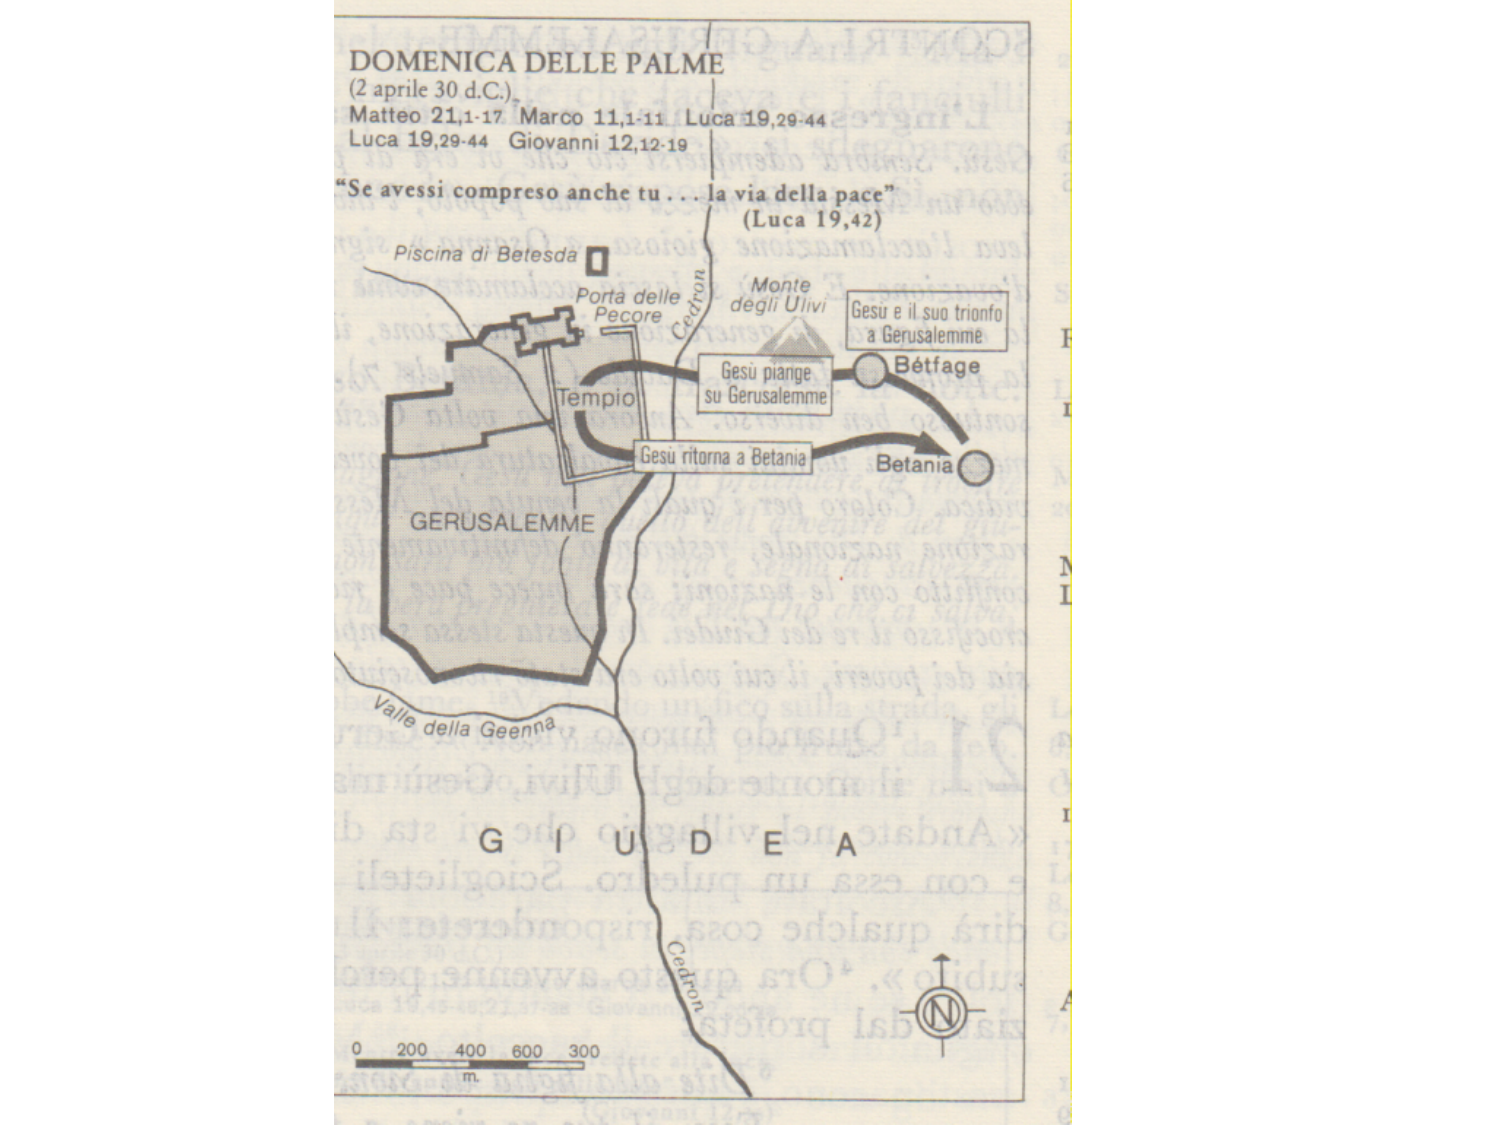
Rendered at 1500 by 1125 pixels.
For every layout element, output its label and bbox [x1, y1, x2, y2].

list [334, 0, 1072, 1125]
